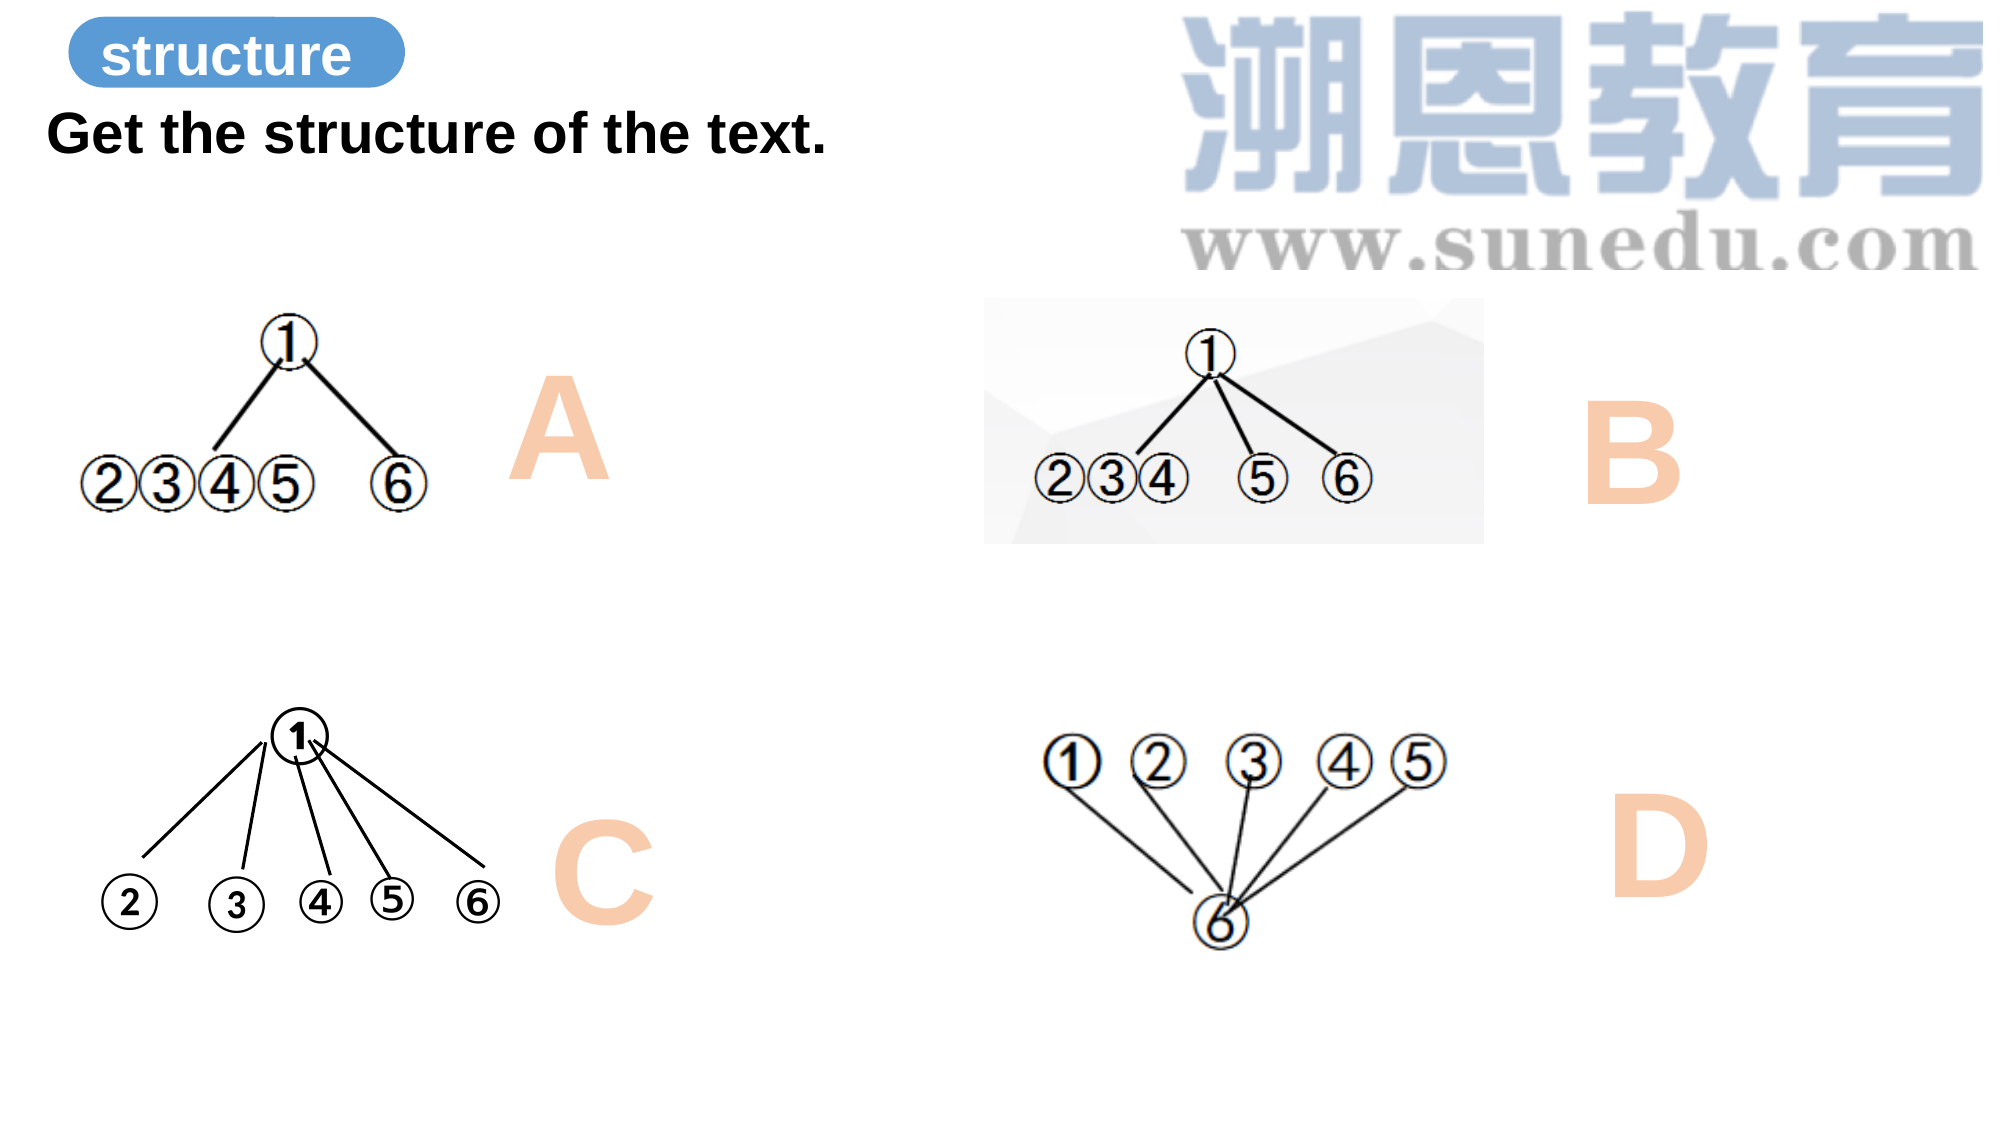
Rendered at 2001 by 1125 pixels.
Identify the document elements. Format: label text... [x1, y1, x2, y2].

text_box D [1590, 740, 1729, 935]
picture [1004, 688, 1506, 965]
text_box ③ [183, 857, 291, 943]
text_box structure [85, 9, 386, 95]
text_box ⑤ [352, 868, 435, 940]
picture [1178, 173, 1983, 270]
text_box Get the structure of the text. [31, 94, 2000, 173]
text_box C [534, 767, 674, 963]
picture [984, 298, 1484, 544]
text_box ④ [291, 857, 353, 943]
picture [31, 260, 535, 582]
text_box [142, 742, 242, 858]
text_box ① [247, 688, 352, 774]
text_box [67, 21, 85, 84]
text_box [295, 755, 308, 876]
picture [1178, 9, 1983, 94]
text_box ② [76, 854, 183, 940]
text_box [308, 740, 391, 880]
text_box [386, 19, 407, 85]
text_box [242, 742, 266, 870]
text_box A [535, 322, 629, 518]
text_box B [1563, 347, 1702, 542]
text_box ⑥ [437, 857, 534, 943]
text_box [391, 740, 485, 868]
